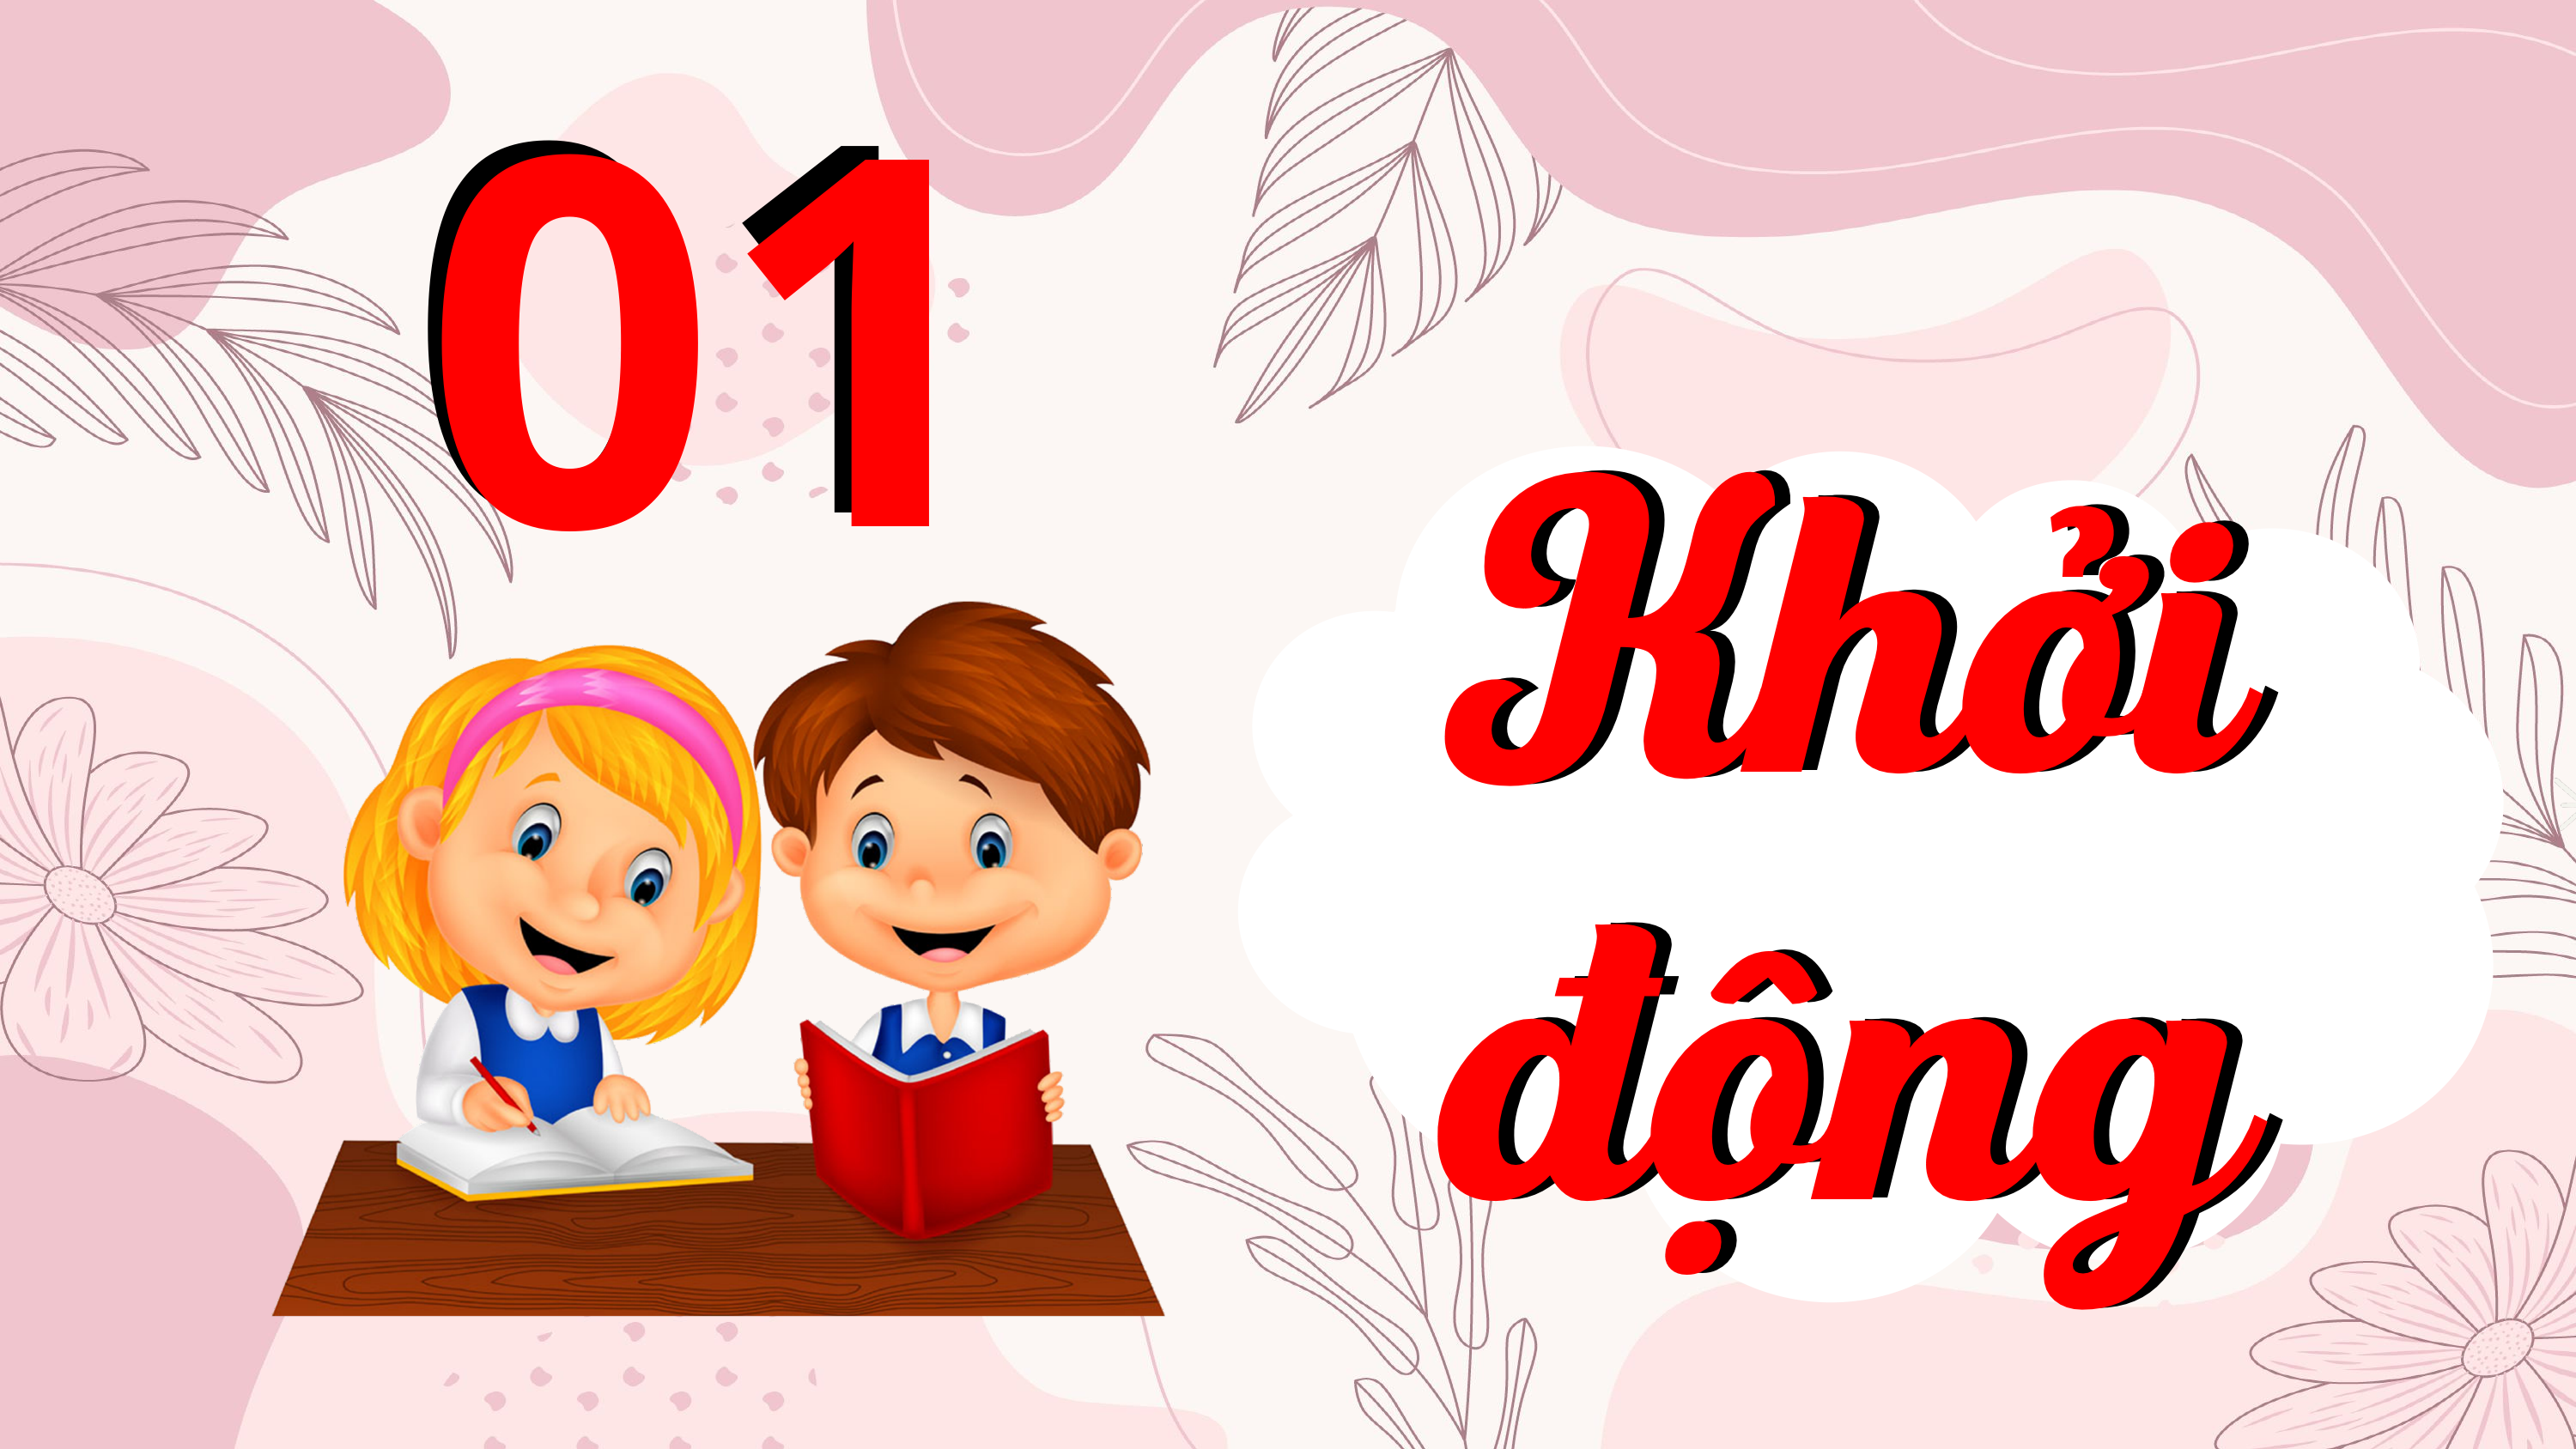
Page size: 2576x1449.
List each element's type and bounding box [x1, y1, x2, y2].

text_box [105, 0, 1289, 636]
picture [0, 0, 2576, 1449]
